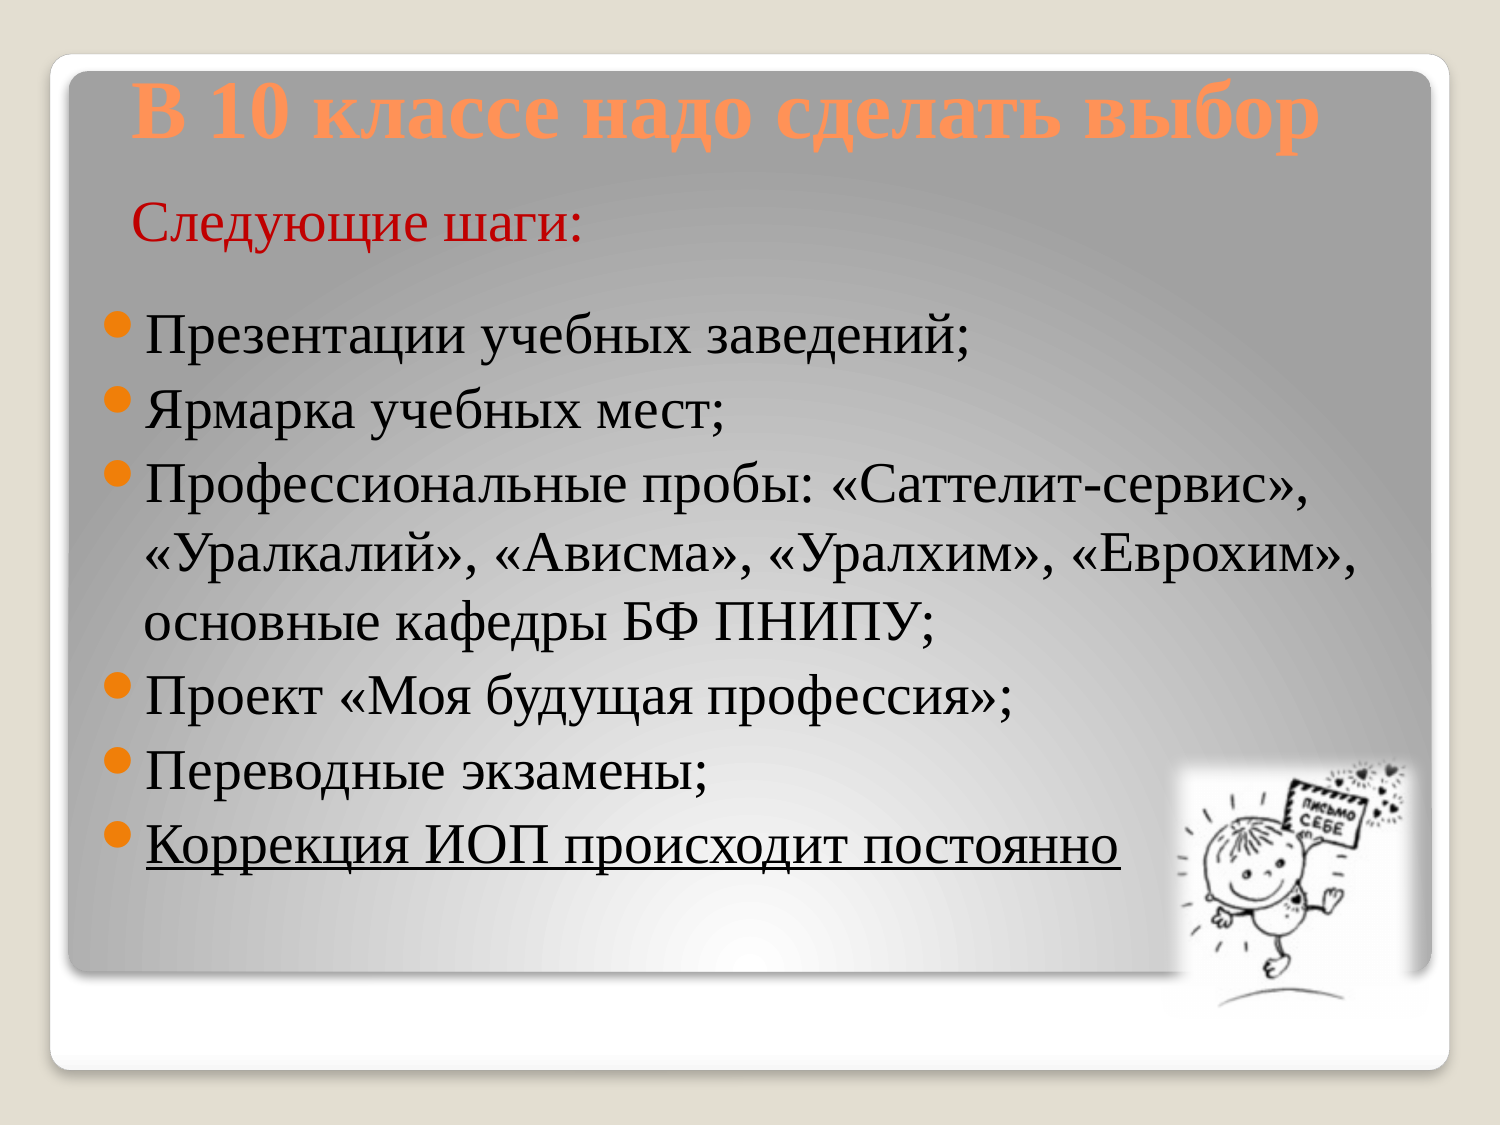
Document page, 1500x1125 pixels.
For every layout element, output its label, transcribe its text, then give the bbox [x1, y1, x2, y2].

title В 10 классе надо сделать выбор [117, 140, 1353, 263]
list Презентации учебных заведений; Ярмарка учебных мест; Профессиональные пробы: «Саттелит-сервис», «Уралкалий», «Ависма», «Уралхим», «Еврохим», основные кафедры БФ ПНИПУ; Проект «Моя будущая профессия»; Переводные экзамены; Коррекция ИОП происходит постоянно [70, 281, 1413, 886]
text_box Следующие шаги: [117, 175, 692, 261]
picture [1159, 749, 1430, 1020]
